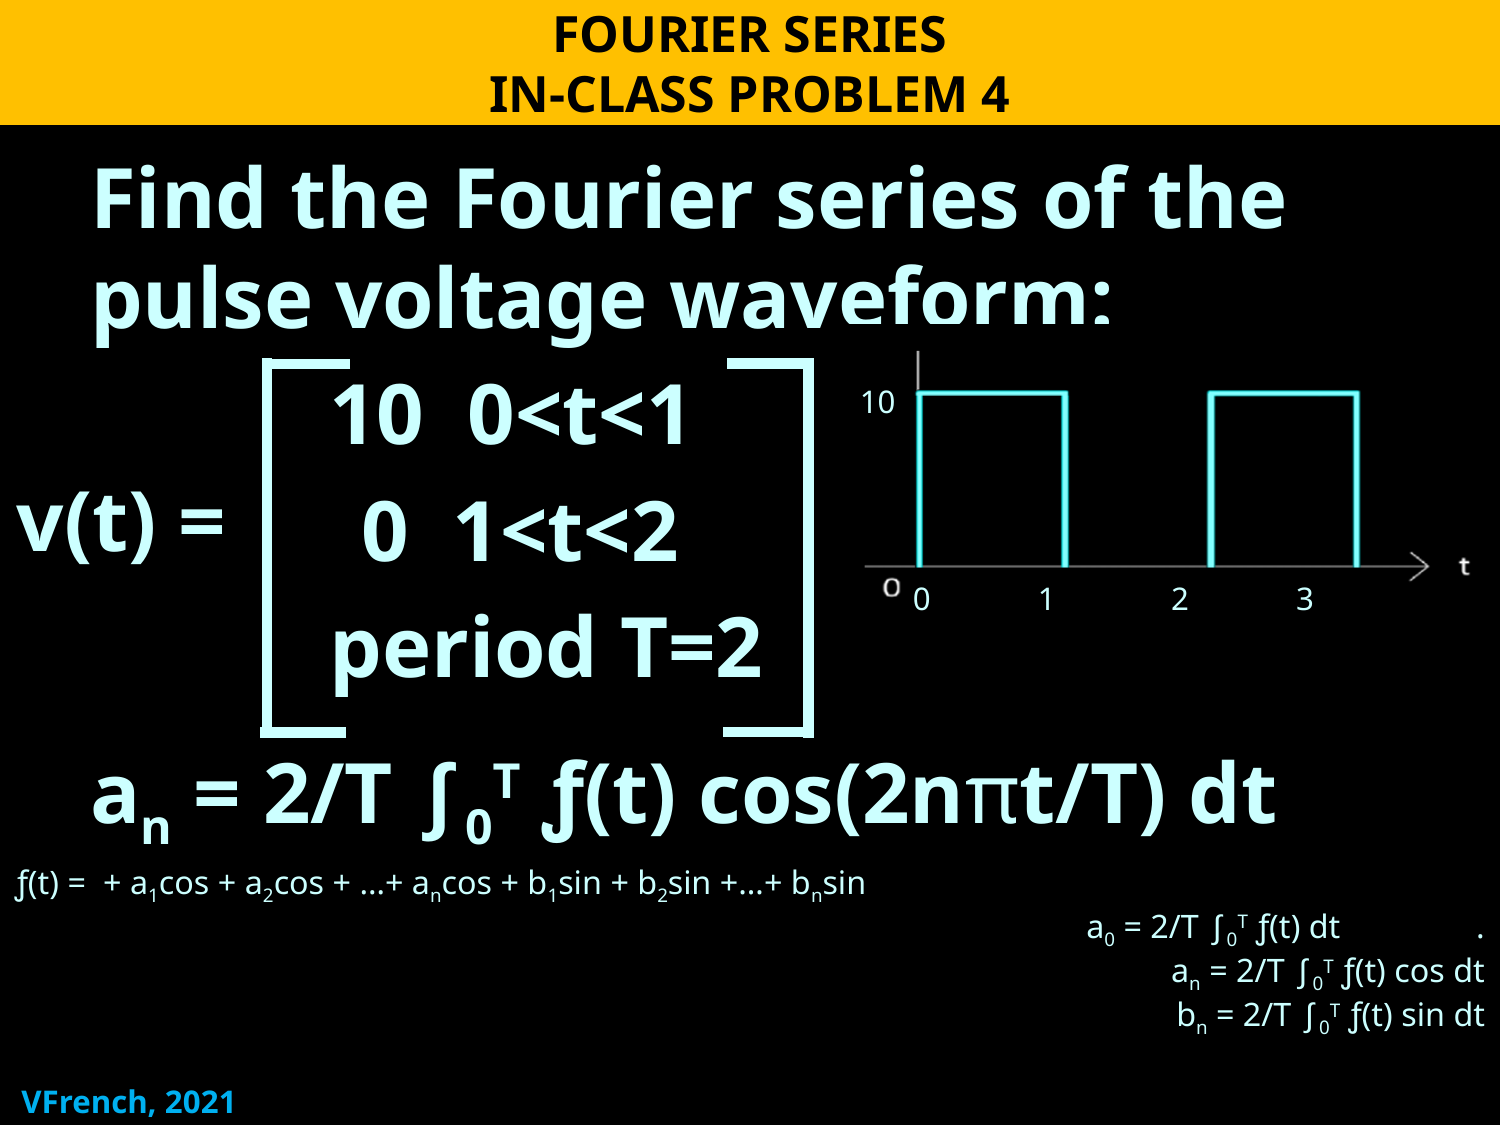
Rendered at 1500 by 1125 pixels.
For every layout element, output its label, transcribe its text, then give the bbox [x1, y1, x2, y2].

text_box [1, 335, 1401, 821]
list Find the Fourier series of the pulse voltage waveform: an = 2/T ∫0T ƒ(t) cos(2nπt/T) dt [75, 137, 1499, 1125]
text_box VFrench, 2021 [6, 1074, 253, 1125]
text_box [812, 324, 1480, 626]
text_box FOURIER SERIES IN-CLASS PROBLEM 4 [0, 0, 1500, 125]
